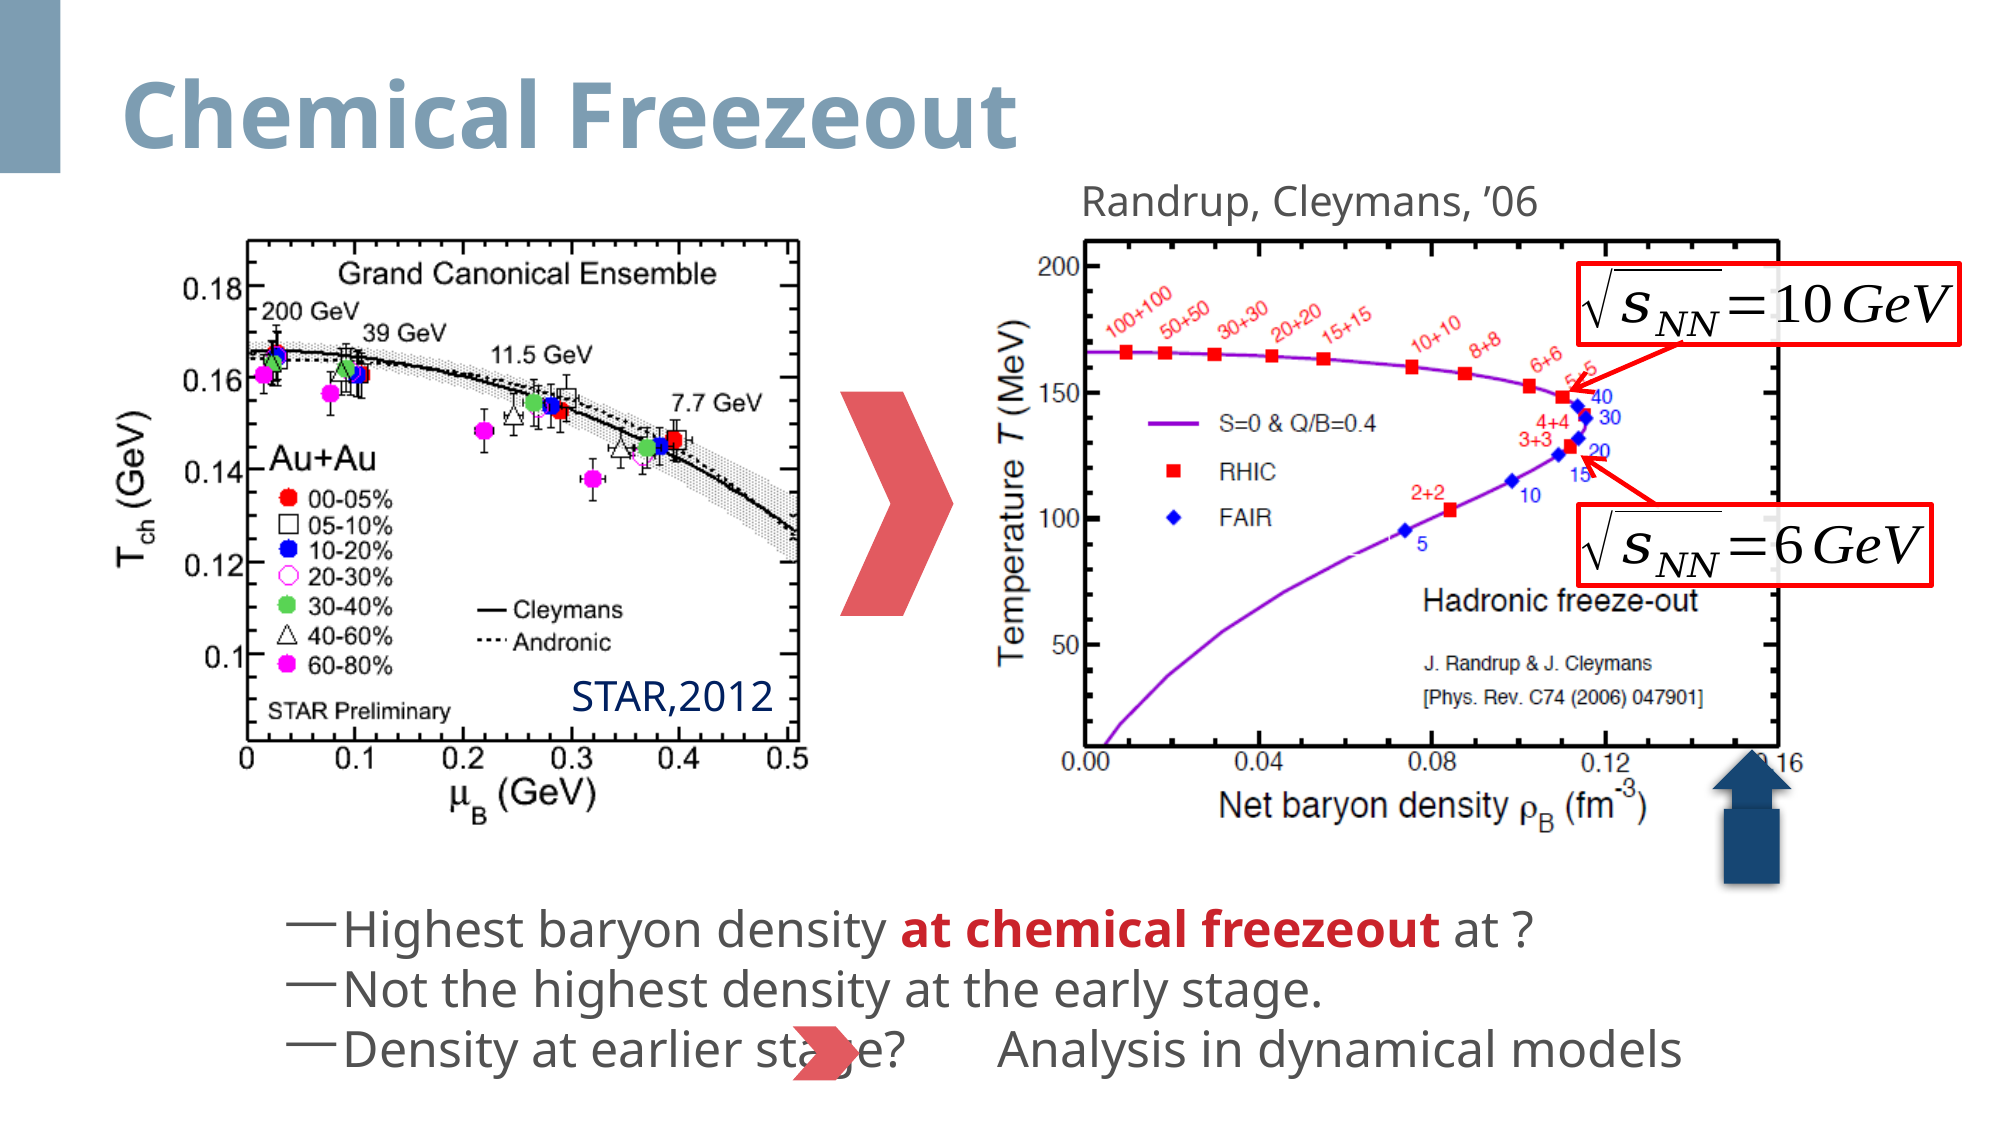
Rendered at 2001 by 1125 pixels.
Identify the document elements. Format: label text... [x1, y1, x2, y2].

picture [102, 229, 811, 831]
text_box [1568, 341, 1684, 392]
title Chemical Freezeout [105, 57, 1831, 174]
text_box [790, 1025, 862, 1082]
text_box [838, 390, 955, 617]
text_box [1580, 455, 1660, 508]
picture [970, 214, 1831, 866]
text_box Randrup, Cleymans, ’06 [1065, 167, 1554, 214]
